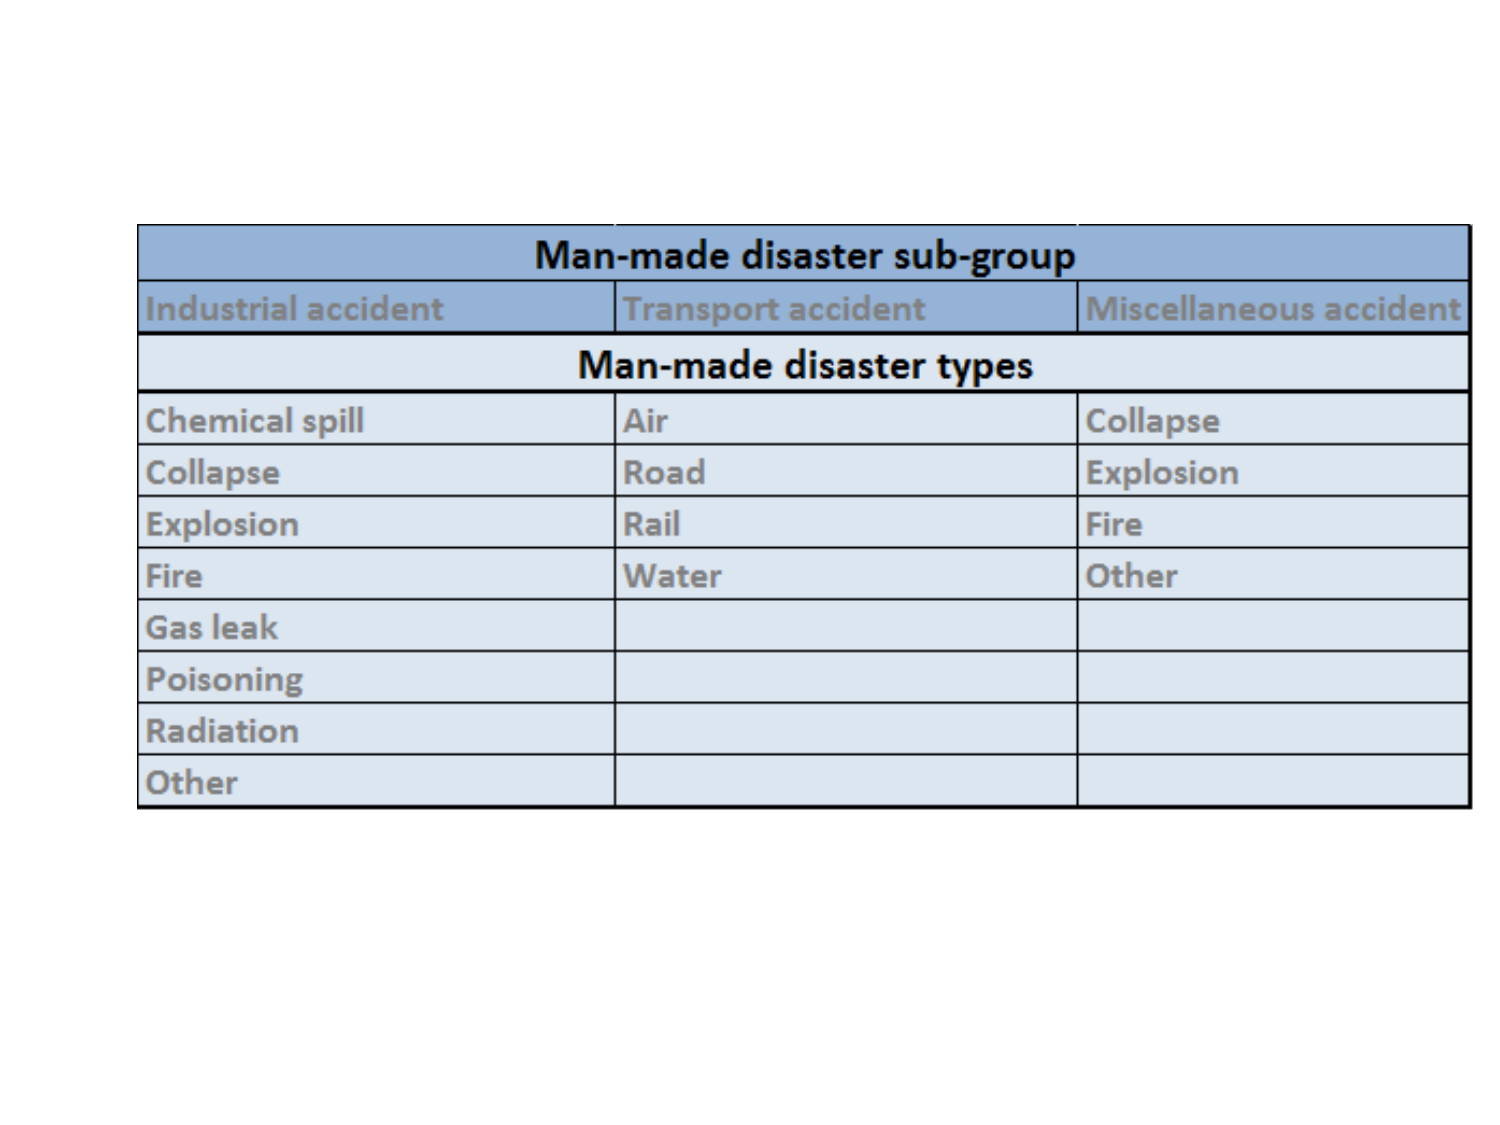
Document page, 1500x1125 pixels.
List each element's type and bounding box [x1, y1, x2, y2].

picture [137, 224, 1475, 813]
